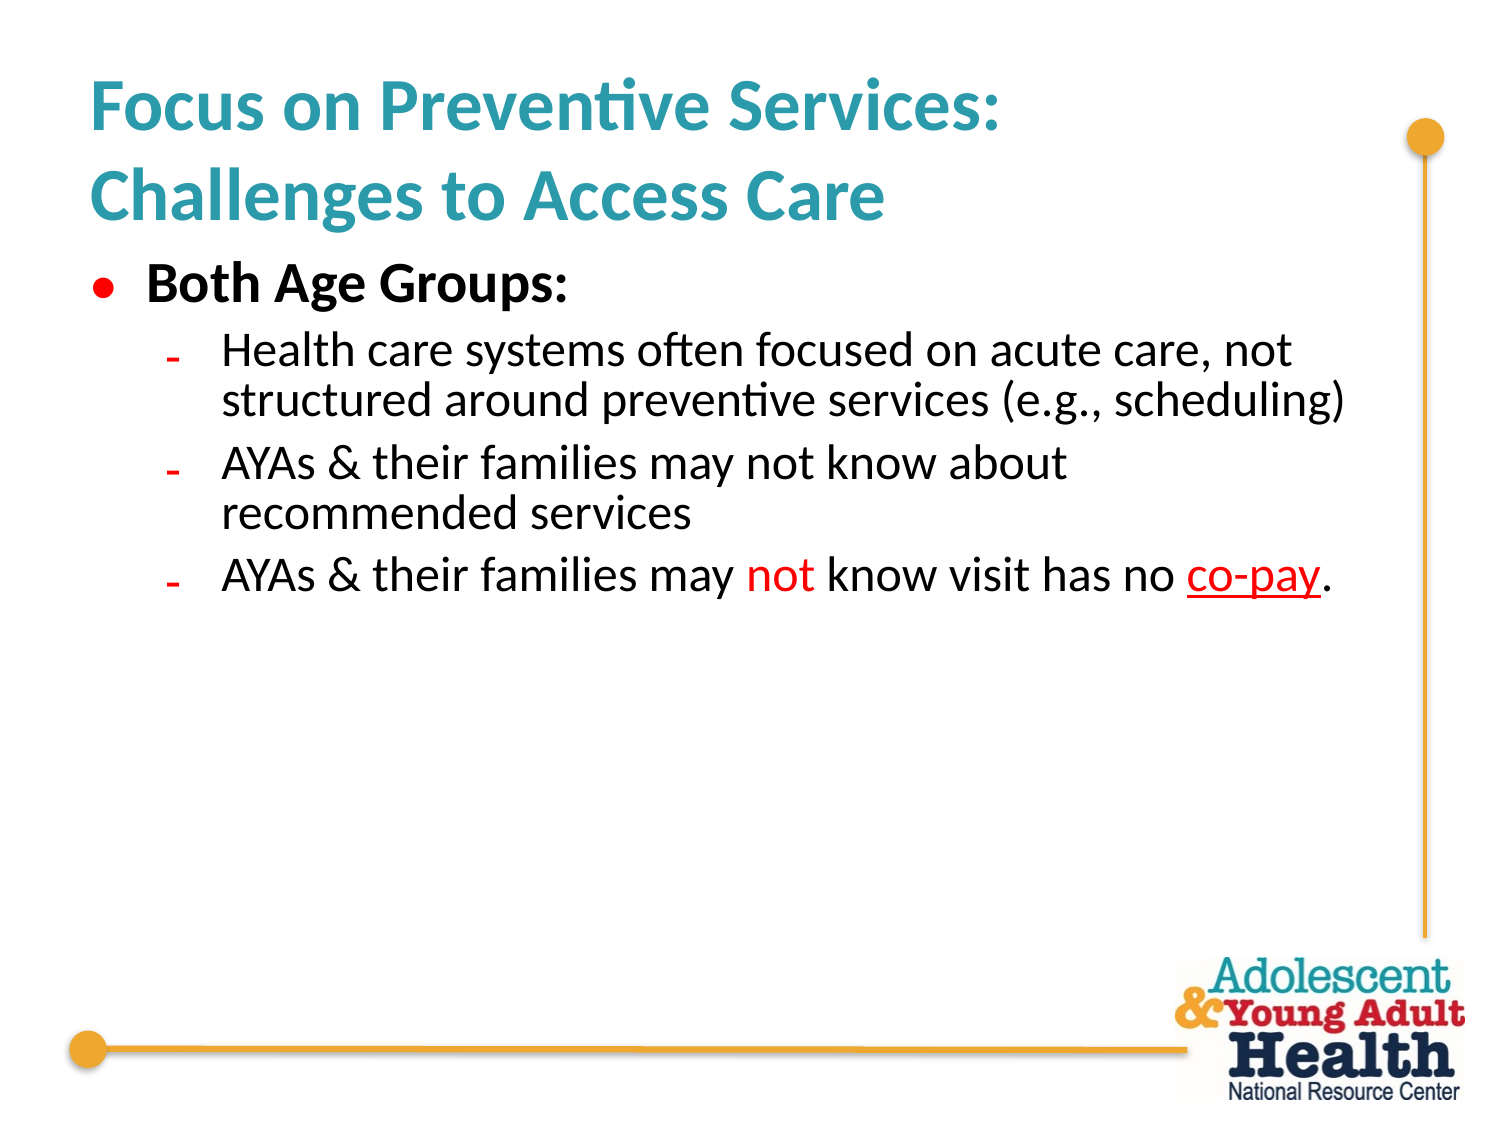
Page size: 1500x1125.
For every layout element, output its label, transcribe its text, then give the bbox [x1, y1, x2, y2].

picture [1175, 957, 1465, 1100]
title Focus on Preventive Services: Challenges to Access Care [75, 57, 1415, 233]
table_header Both Age Groups: Health care systems often focused on acute care, not structured around preventive services (e.g., scheduling) AYAs & their families may not know about recommended services AYAs & their families may not know visit has no co-pay. [75, 251, 1377, 958]
